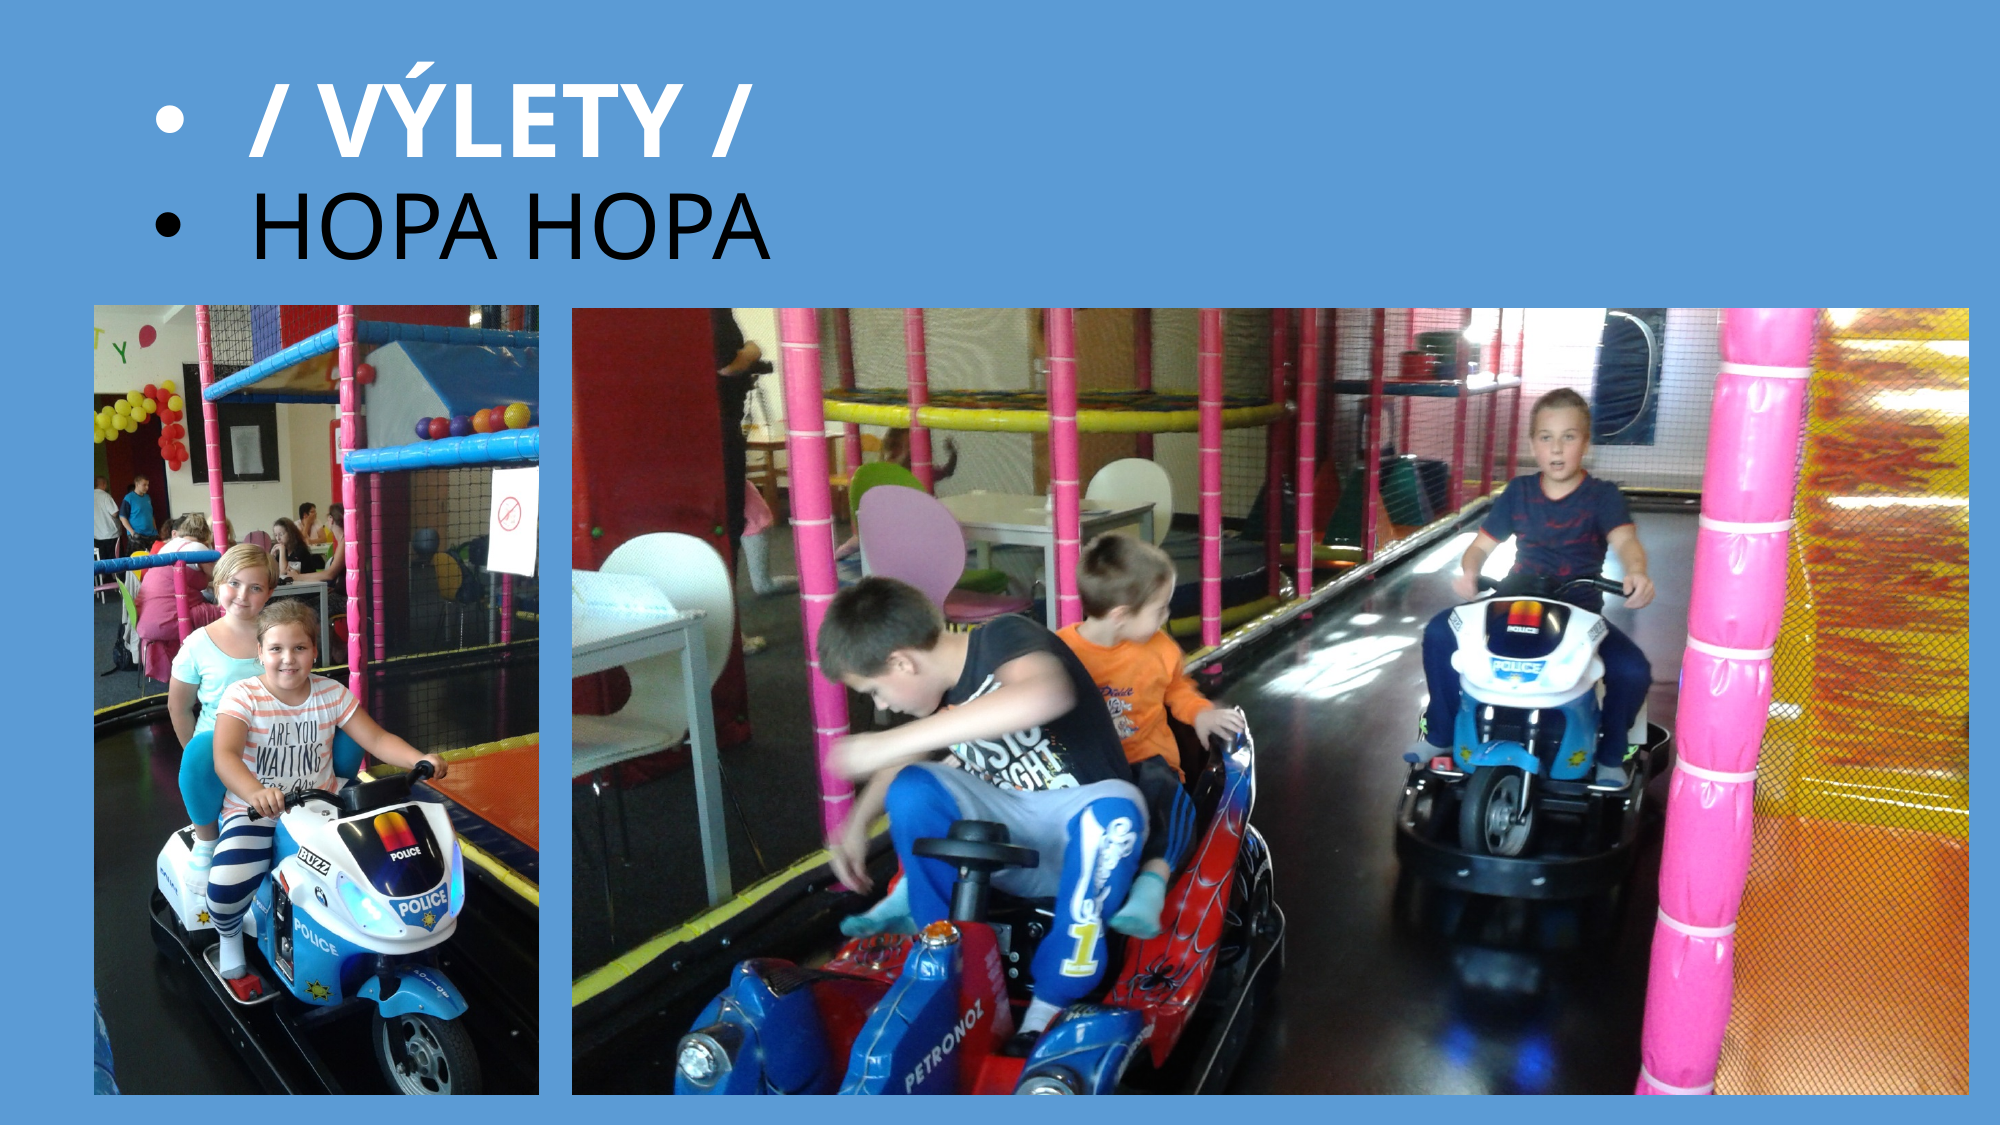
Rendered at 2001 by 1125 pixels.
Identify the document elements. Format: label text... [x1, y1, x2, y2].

picture [571, 308, 1969, 1095]
picture [94, 305, 539, 1095]
text_box / VÝLETY / HOPA HOPA [137, 59, 1969, 388]
